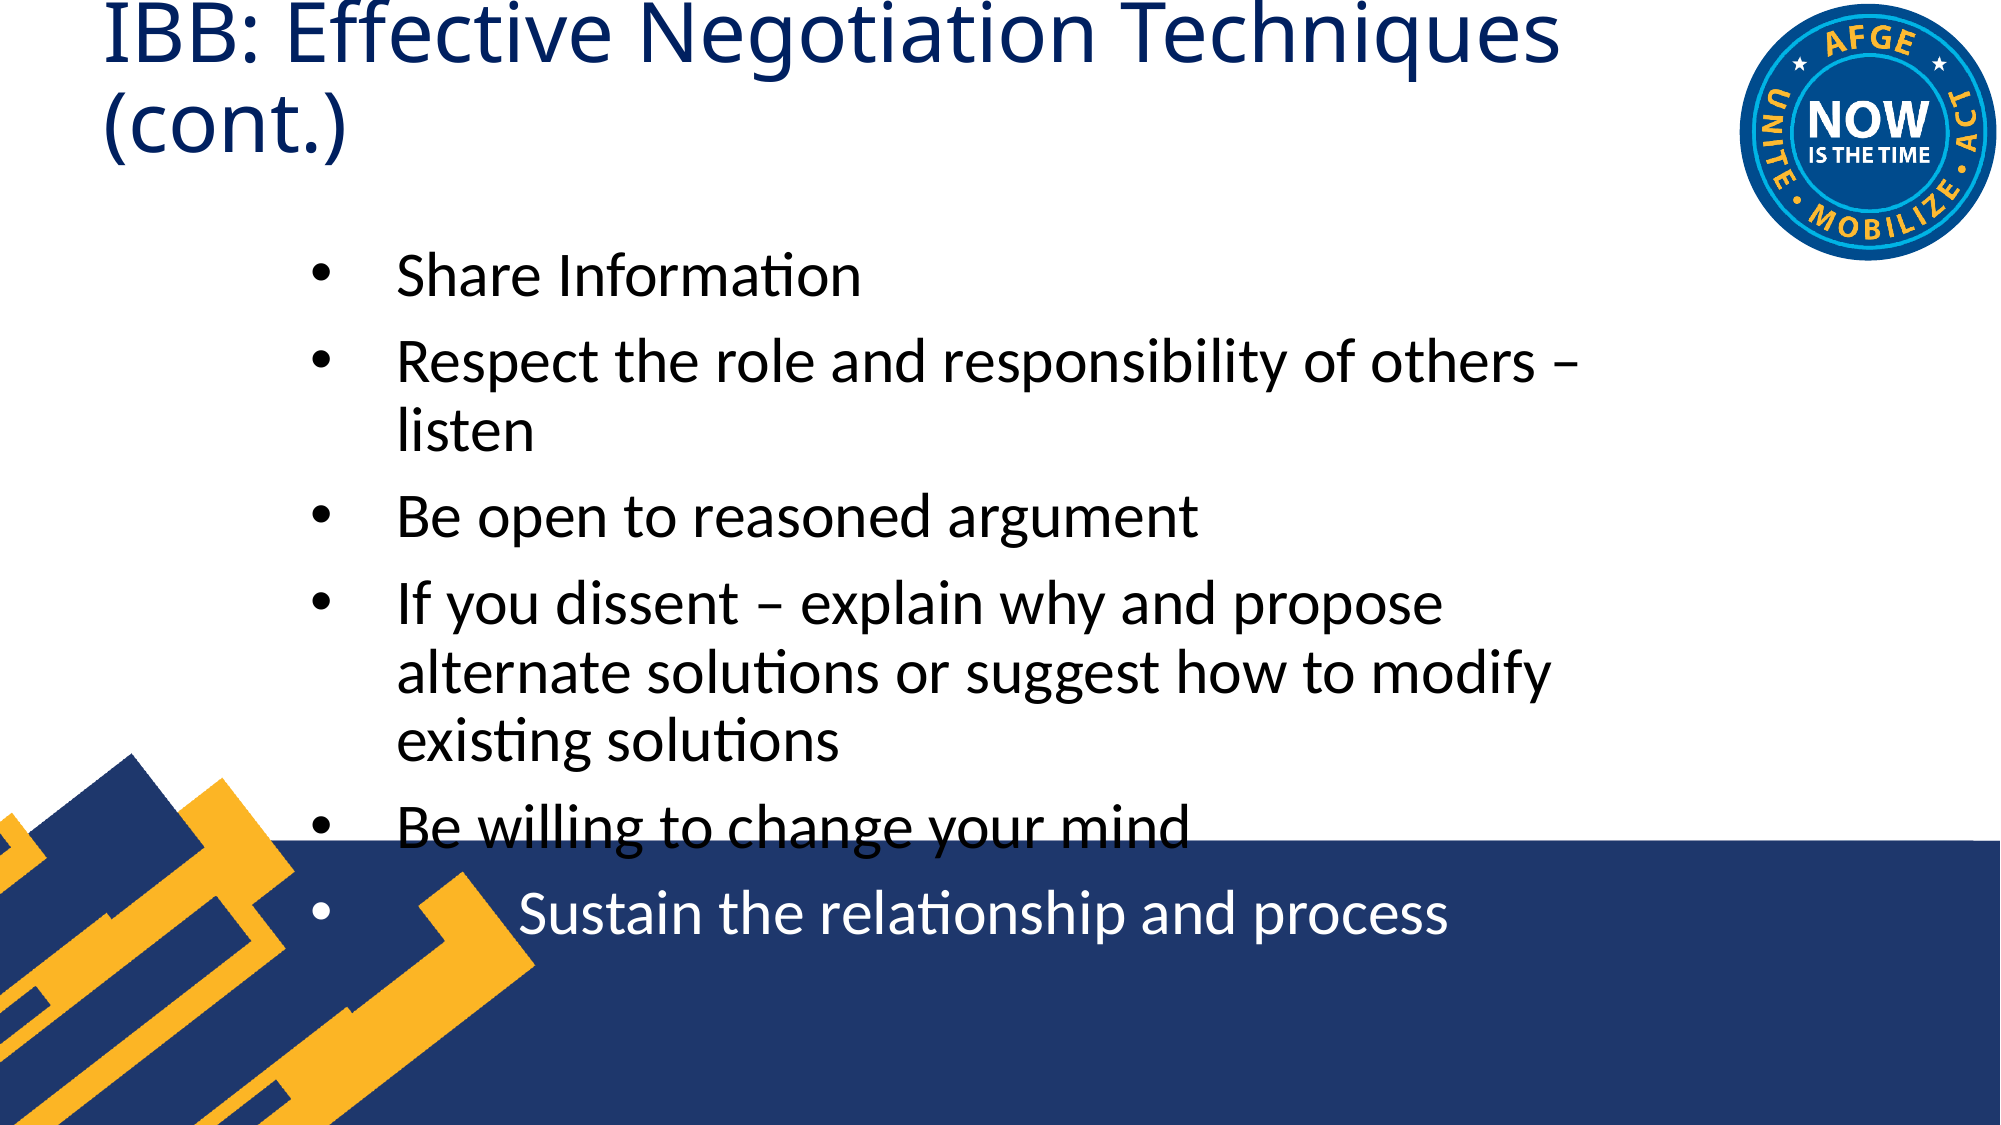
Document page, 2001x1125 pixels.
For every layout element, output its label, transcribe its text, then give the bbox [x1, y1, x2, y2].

picture [0, 0, 2000, 1125]
title IBB: Effective Negotiation Techniques (cont.) [88, 35, 1774, 179]
subtitle Share Information Respect the role and responsibility of others – listen Be open to reasoned argument If you dissent – explain why and propose alternate solutions or suggest how to modify existing solutions Be willing to change your mind Sustain the relationship and process [295, 233, 1705, 958]
